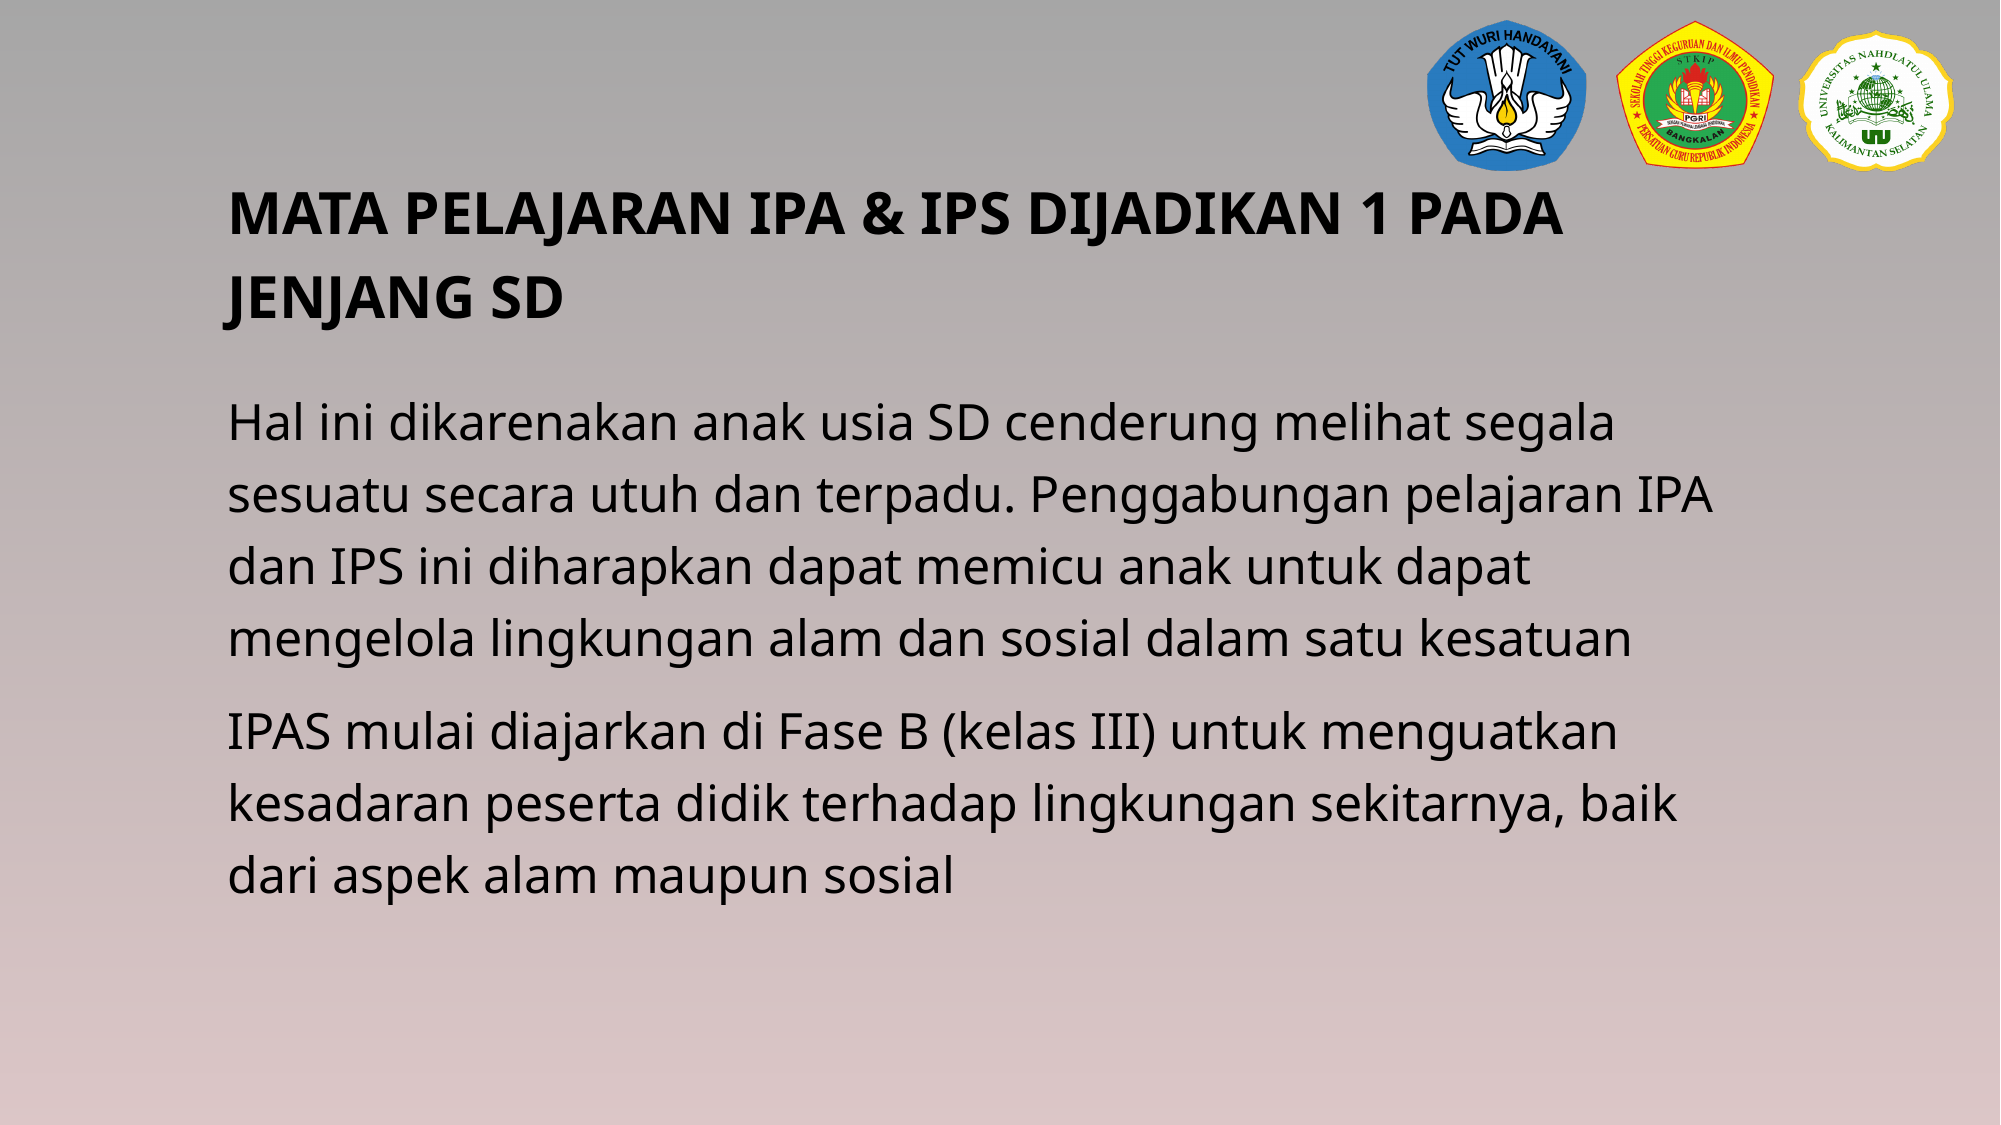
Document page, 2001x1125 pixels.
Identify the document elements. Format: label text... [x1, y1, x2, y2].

list Hal ini dikarenakan anak usia SD cenderung melihat segala sesuatu secara utuh dan terpadu. Penggabungan pelajaran IPA dan IPS ini diharapkan dapat memicu anak untuk dapat mengelola lingkungan alam dan sosial dalam satu kesatuan IPAS mulai diajarkan di Fase B (kelas III) untuk menguatkan kesadaran peserta didik terhadap lingkungan sekitarnya, baik dari aspek alam maupun sosial [212, 371, 1788, 969]
title MATA PELAJARAN IPA & IPS DIJADIKAN 1 PADA JENJANG SD [212, 138, 1788, 354]
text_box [1426, 0, 1982, 198]
